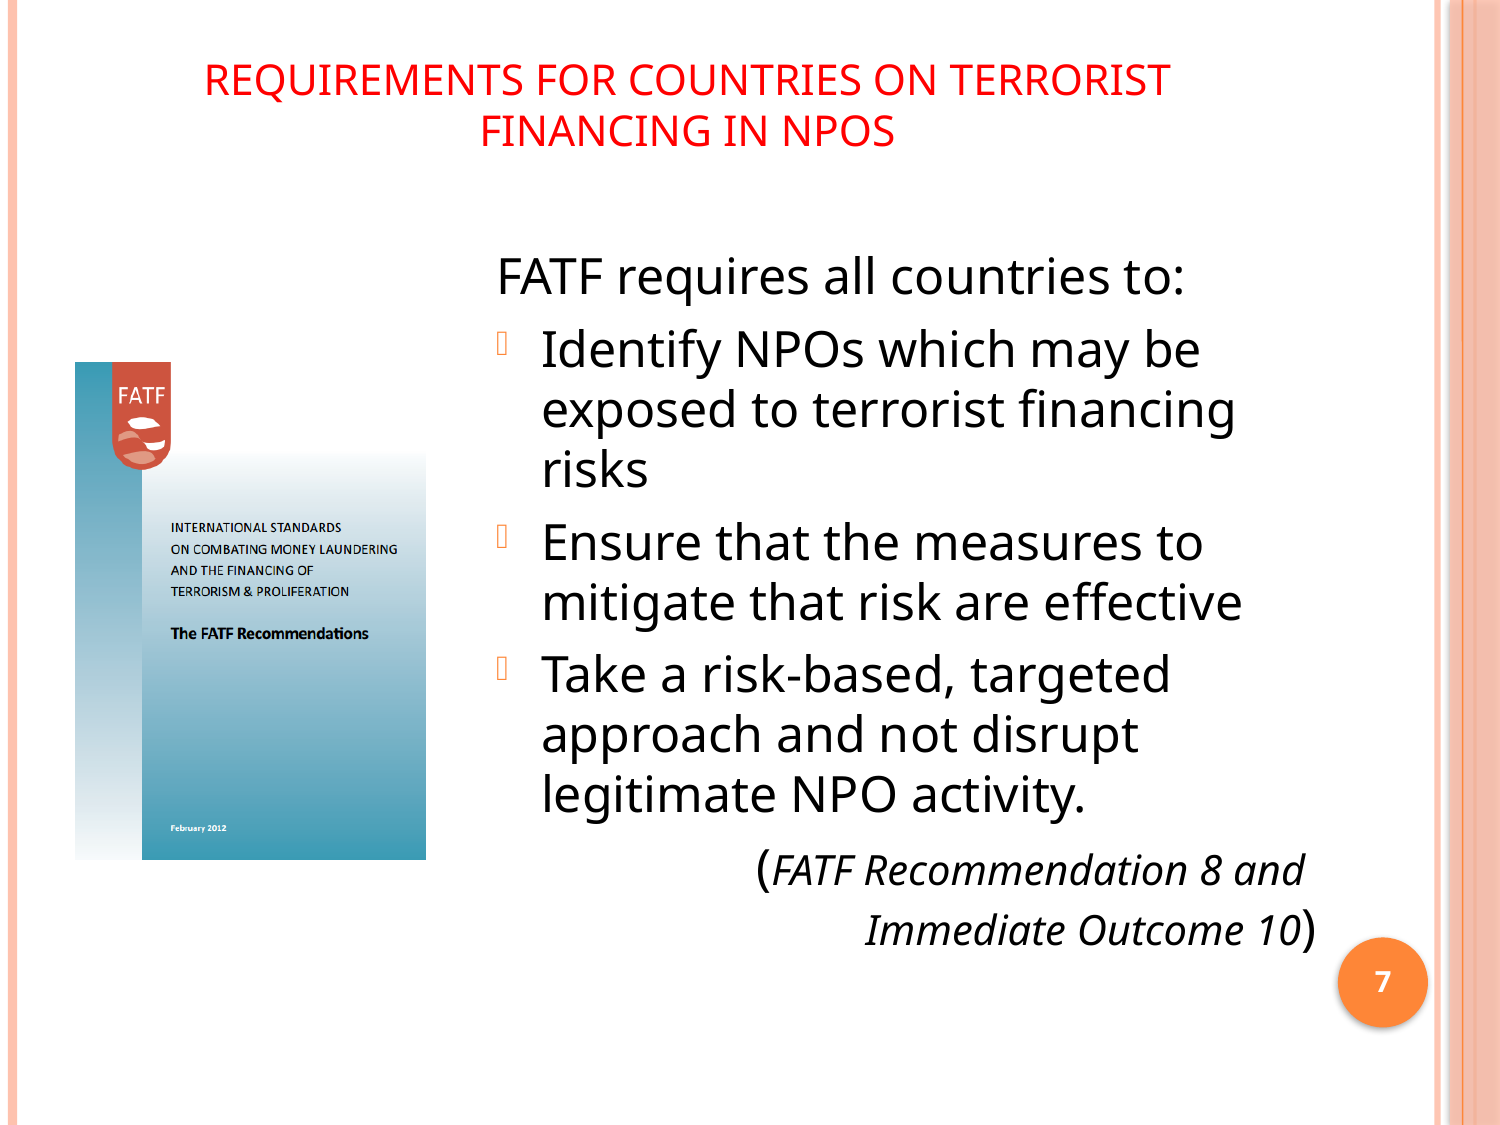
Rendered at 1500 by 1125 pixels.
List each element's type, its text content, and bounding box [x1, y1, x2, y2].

slide_number 7 [1333, 940, 1434, 1027]
list FATF requires all countries to: Identify NPOs which may be exposed to terrorist financing risks Ensure that the measures to mitigate that risk are effective Take a risk-based, targeted approach and not disrupt legitimate NPO activity. (FATF Recommendation 8 and Immediate Outcome 10) [481, 237, 1332, 1037]
title Requirements for Countries on Terrorist Financing in NPOs [75, 45, 1300, 163]
picture [74, 362, 426, 860]
